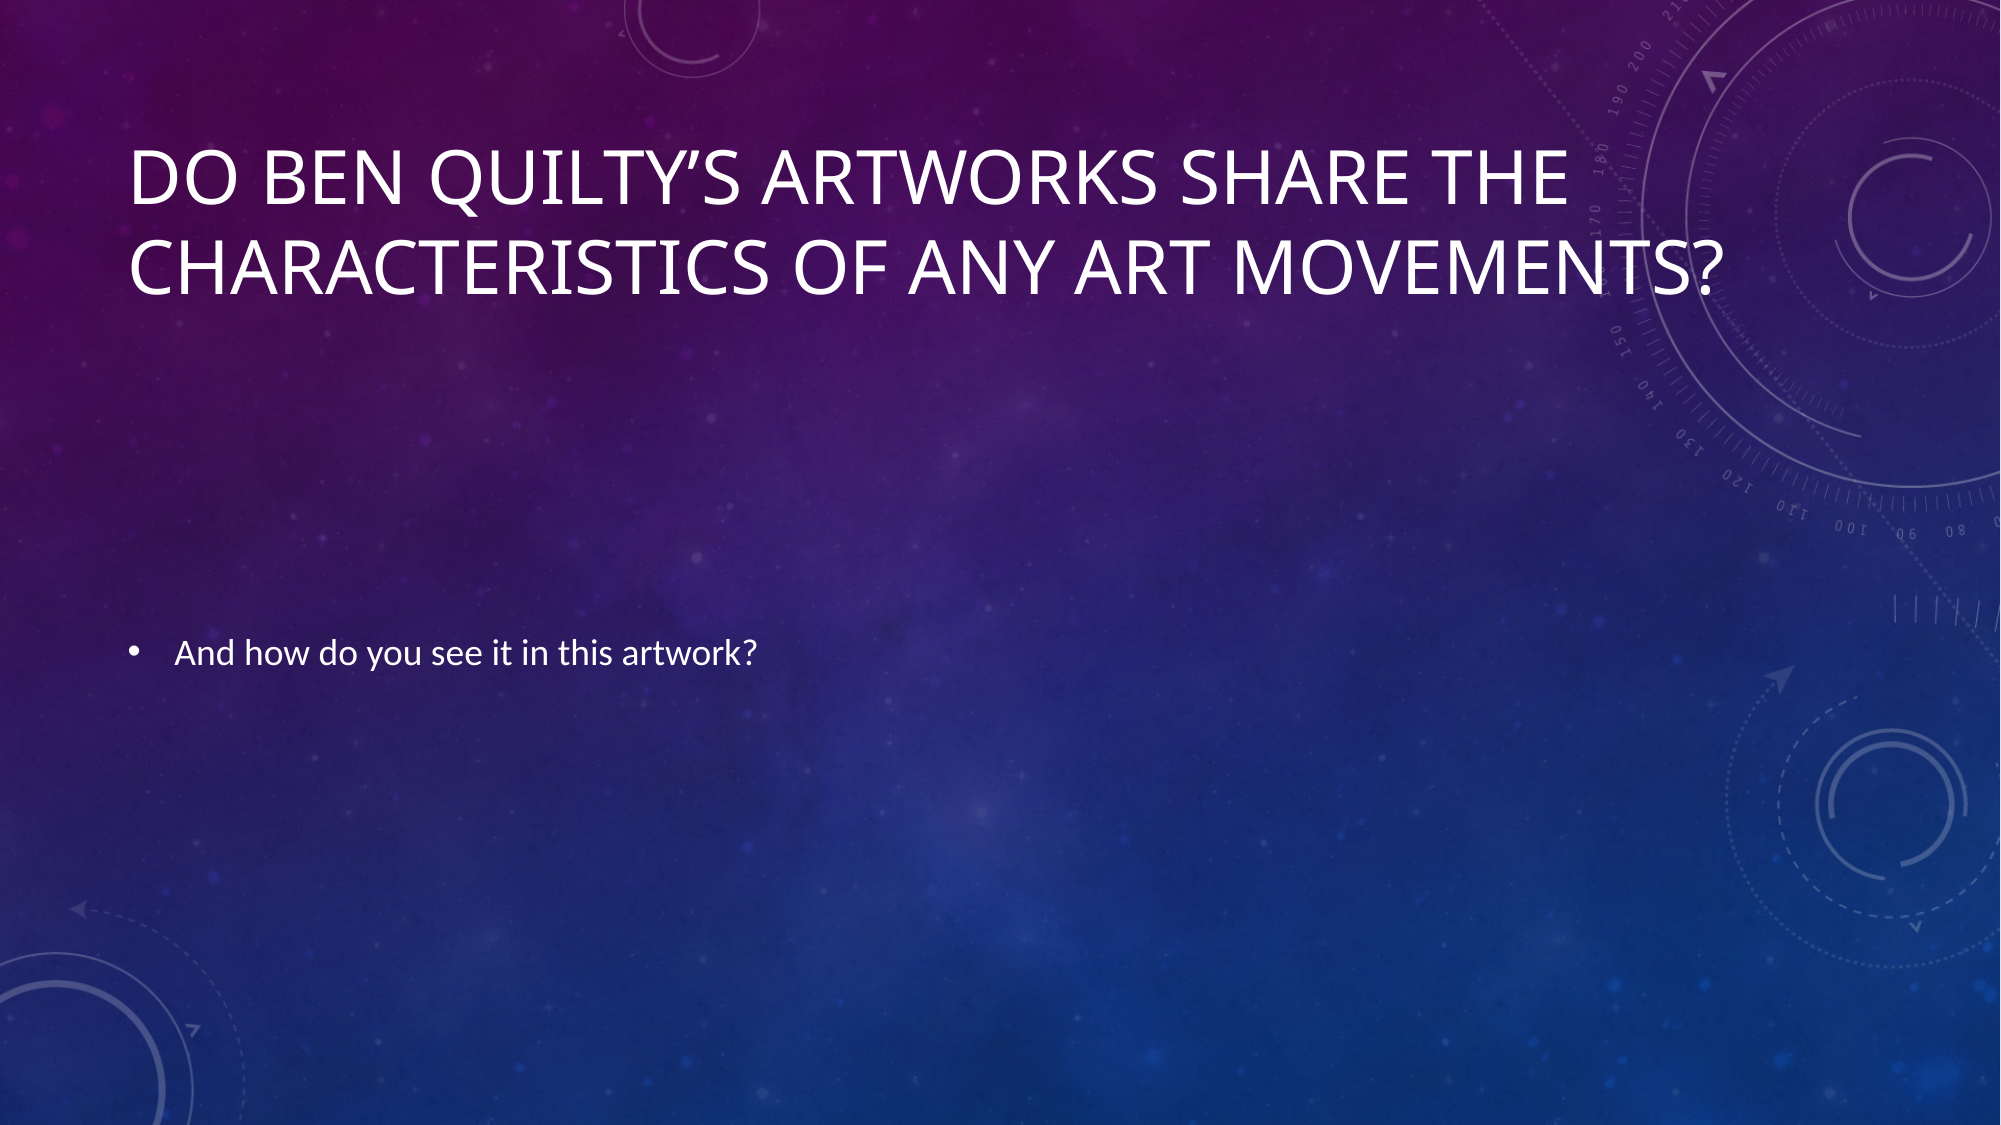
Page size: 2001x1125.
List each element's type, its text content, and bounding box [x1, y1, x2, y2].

title Do Ben quilty’s artworks share the characteristics of any art movements? [112, 99, 1775, 339]
picture [0, 0, 2001, 1125]
list And how do you see it in this artwork? [112, 351, 1775, 950]
